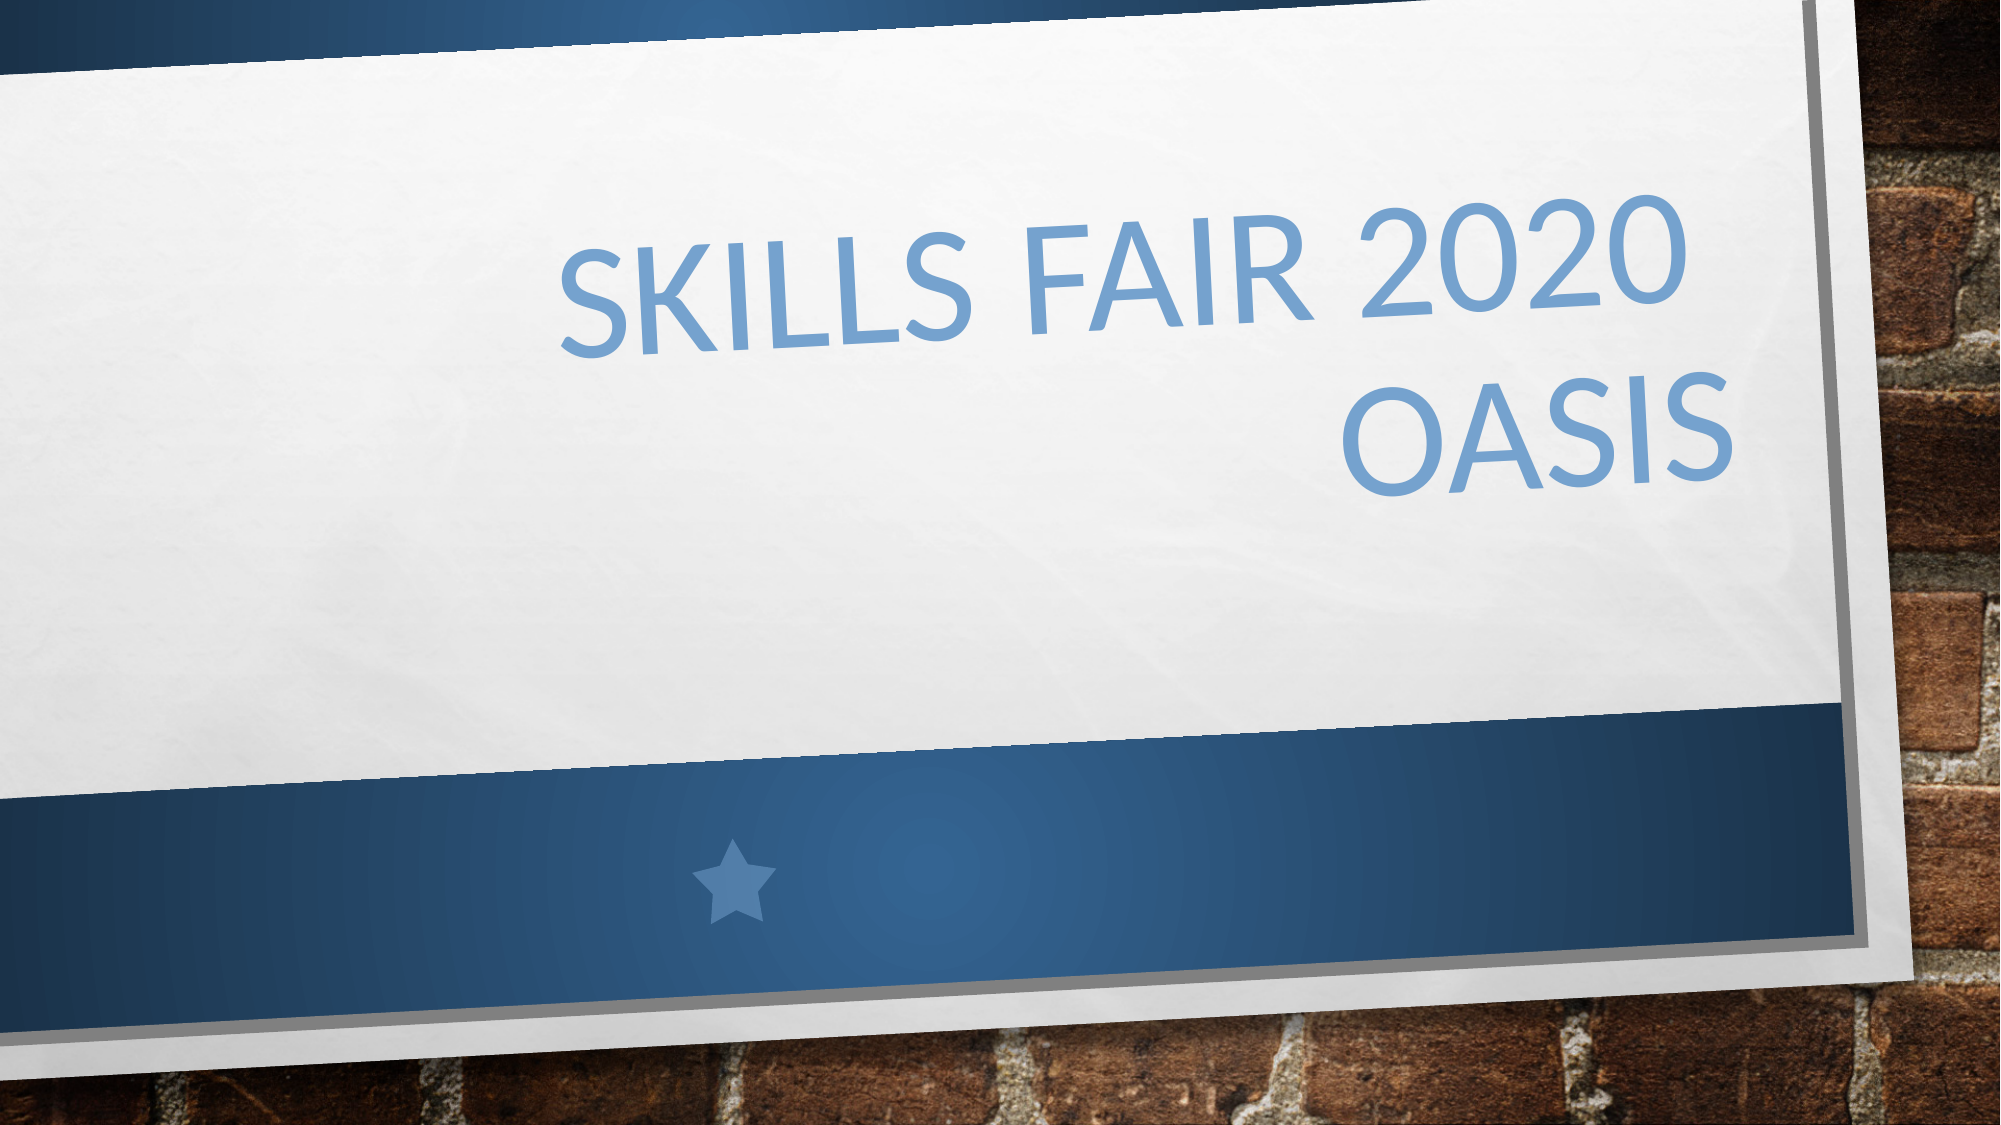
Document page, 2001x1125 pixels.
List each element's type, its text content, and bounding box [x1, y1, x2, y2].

picture [0, 0, 2000, 1125]
title Skills Fair 2020 OAsis [135, 67, 1758, 605]
